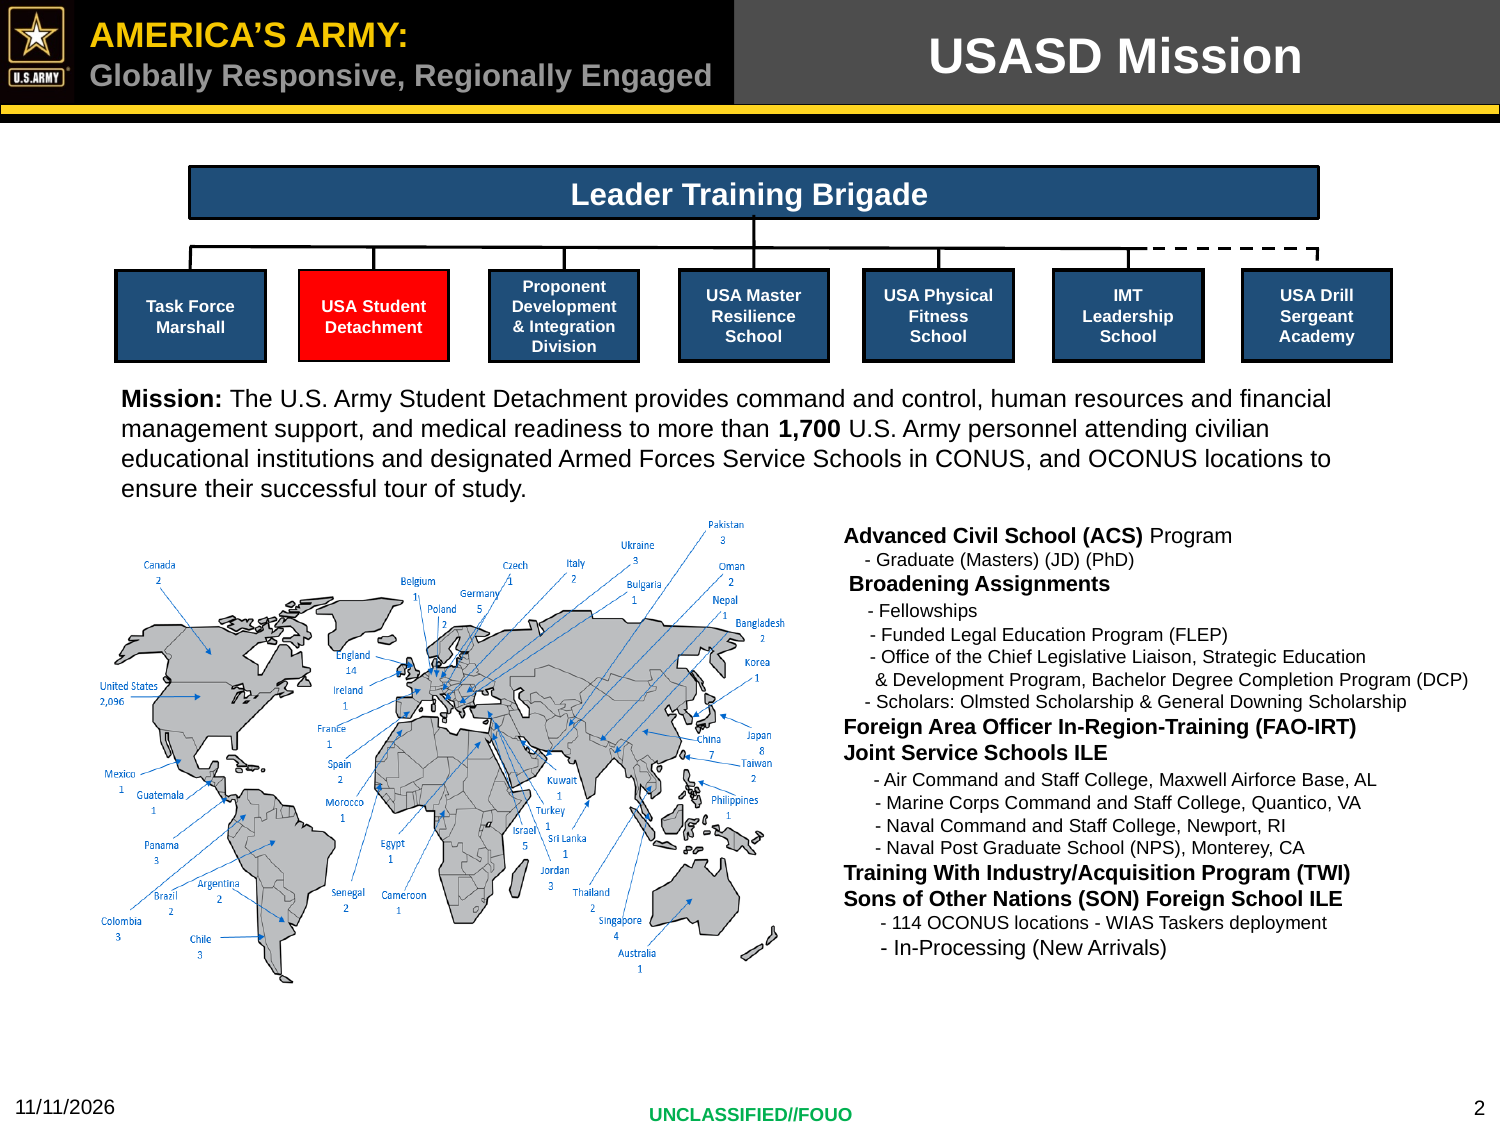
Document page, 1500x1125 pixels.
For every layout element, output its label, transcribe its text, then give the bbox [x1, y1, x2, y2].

text_box USASD Mission [734, 16, 1500, 92]
text_box Mission: The U.S. Army Student Detachment provides command and control, human resources and financial management support, and medical readiness to more than 1,700 U.S. Army personnel attending civilian educational institutions and designated Armed Forces Service Schools in CONUS, and OCONUS locations to ensure their successful tour of study. [106, 374, 1364, 510]
text_box Advanced Civil School (ACS) Program - Graduate (Masters) (JD) (PhD) Broadening Assignments - Fellowships - Funded Legal Education Program (FLEP) - Office of the Chief Legislative Liaison, Strategic Education & Development Program, Bachelor Degree Completion Program (DCP) - Scholars: Olmsted Scholarship & General Downing Scholarship Foreign Area Officer In-Region-Training (FAO-IRT) Joint Service Schools ILE - Air Command and Staff College, Maxwell Airforce Base, AL - Marine Corps Command and Staff College, Quantico, VA - Naval Command and Staff College, Newport, RI - Naval Post Graduate School (NPS), Monterey, CA Training With Industry/Acquisition Program (TWI) Sons of Other Nations (SON) Foreign School ILE - 114 OCONUS locations - WIAS Taskers deployment - In-Processing (New Arrivals) [828, 487, 1496, 1020]
picture [49, 505, 801, 1063]
text_box 4/21/2023 [0, 1086, 201, 1125]
picture [0, 0, 74, 103]
text_box 2 [1412, 1087, 1500, 1125]
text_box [115, 165, 1392, 362]
